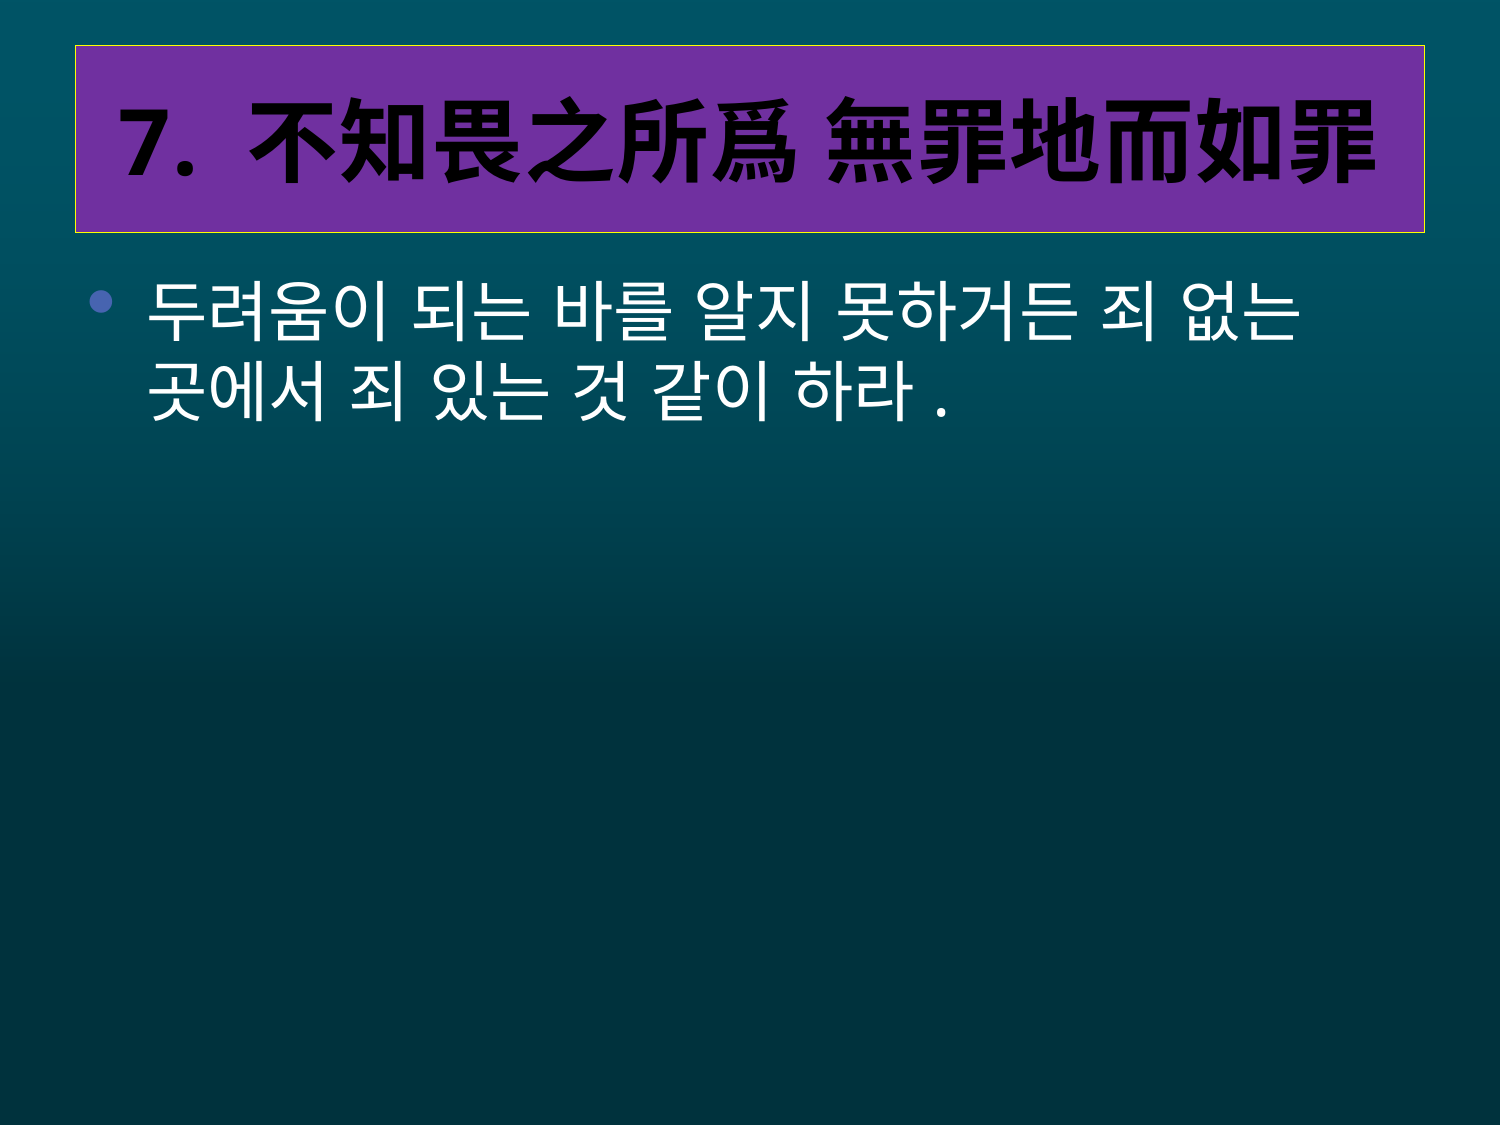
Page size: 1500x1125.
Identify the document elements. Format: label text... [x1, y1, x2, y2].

title 7. 不知畏之所爲 無罪地而如罪 [75, 45, 1425, 233]
list 두려움이 되는 바를 알지 못하거든 죄 없는 곳에서 죄 있는 것 같이 하라. [75, 262, 1425, 1005]
